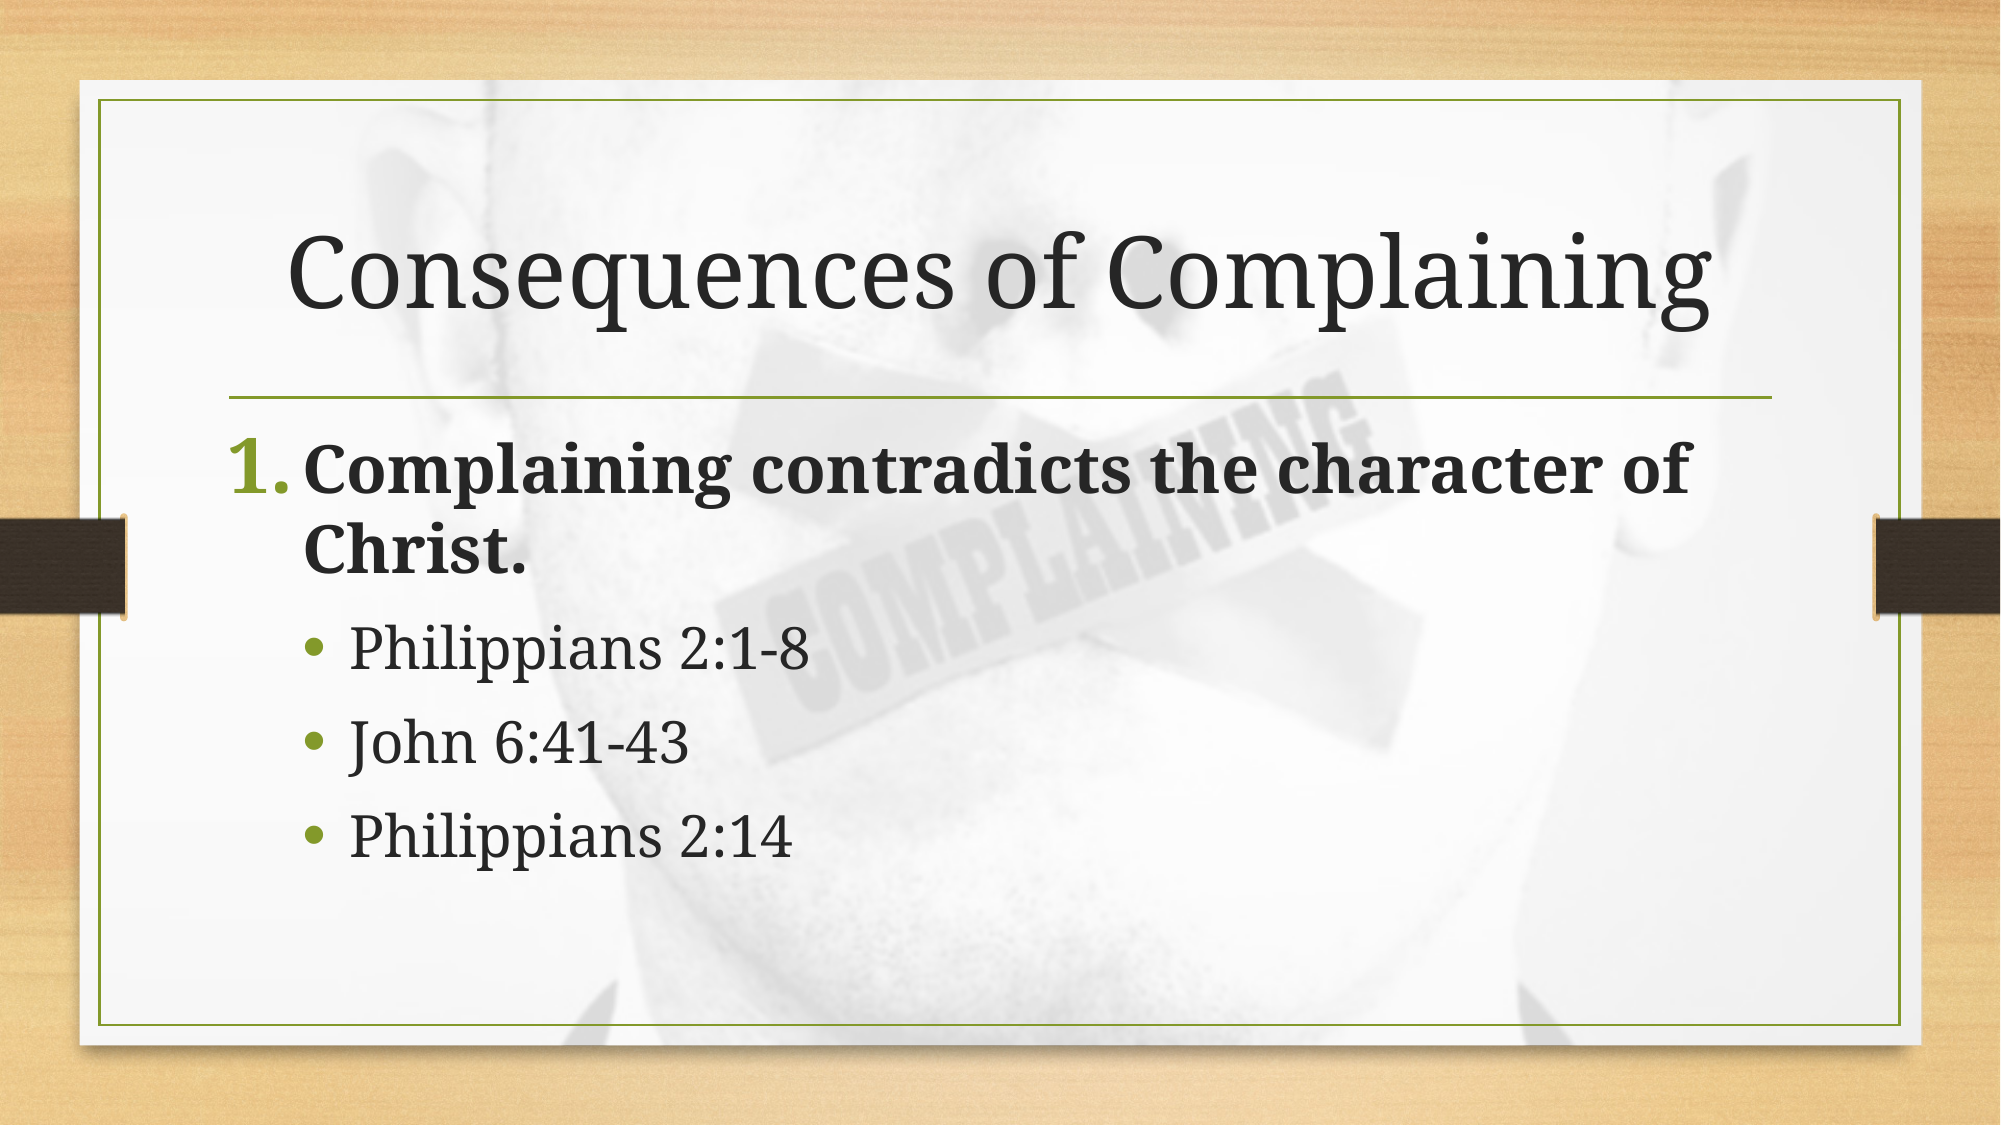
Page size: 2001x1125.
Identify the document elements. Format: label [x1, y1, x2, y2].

picture [80, 79, 1923, 513]
text_box [0, 622, 2000, 1125]
picture [80, 622, 1923, 1046]
text_box [0, 513, 2000, 622]
text_box [0, 0, 2000, 513]
